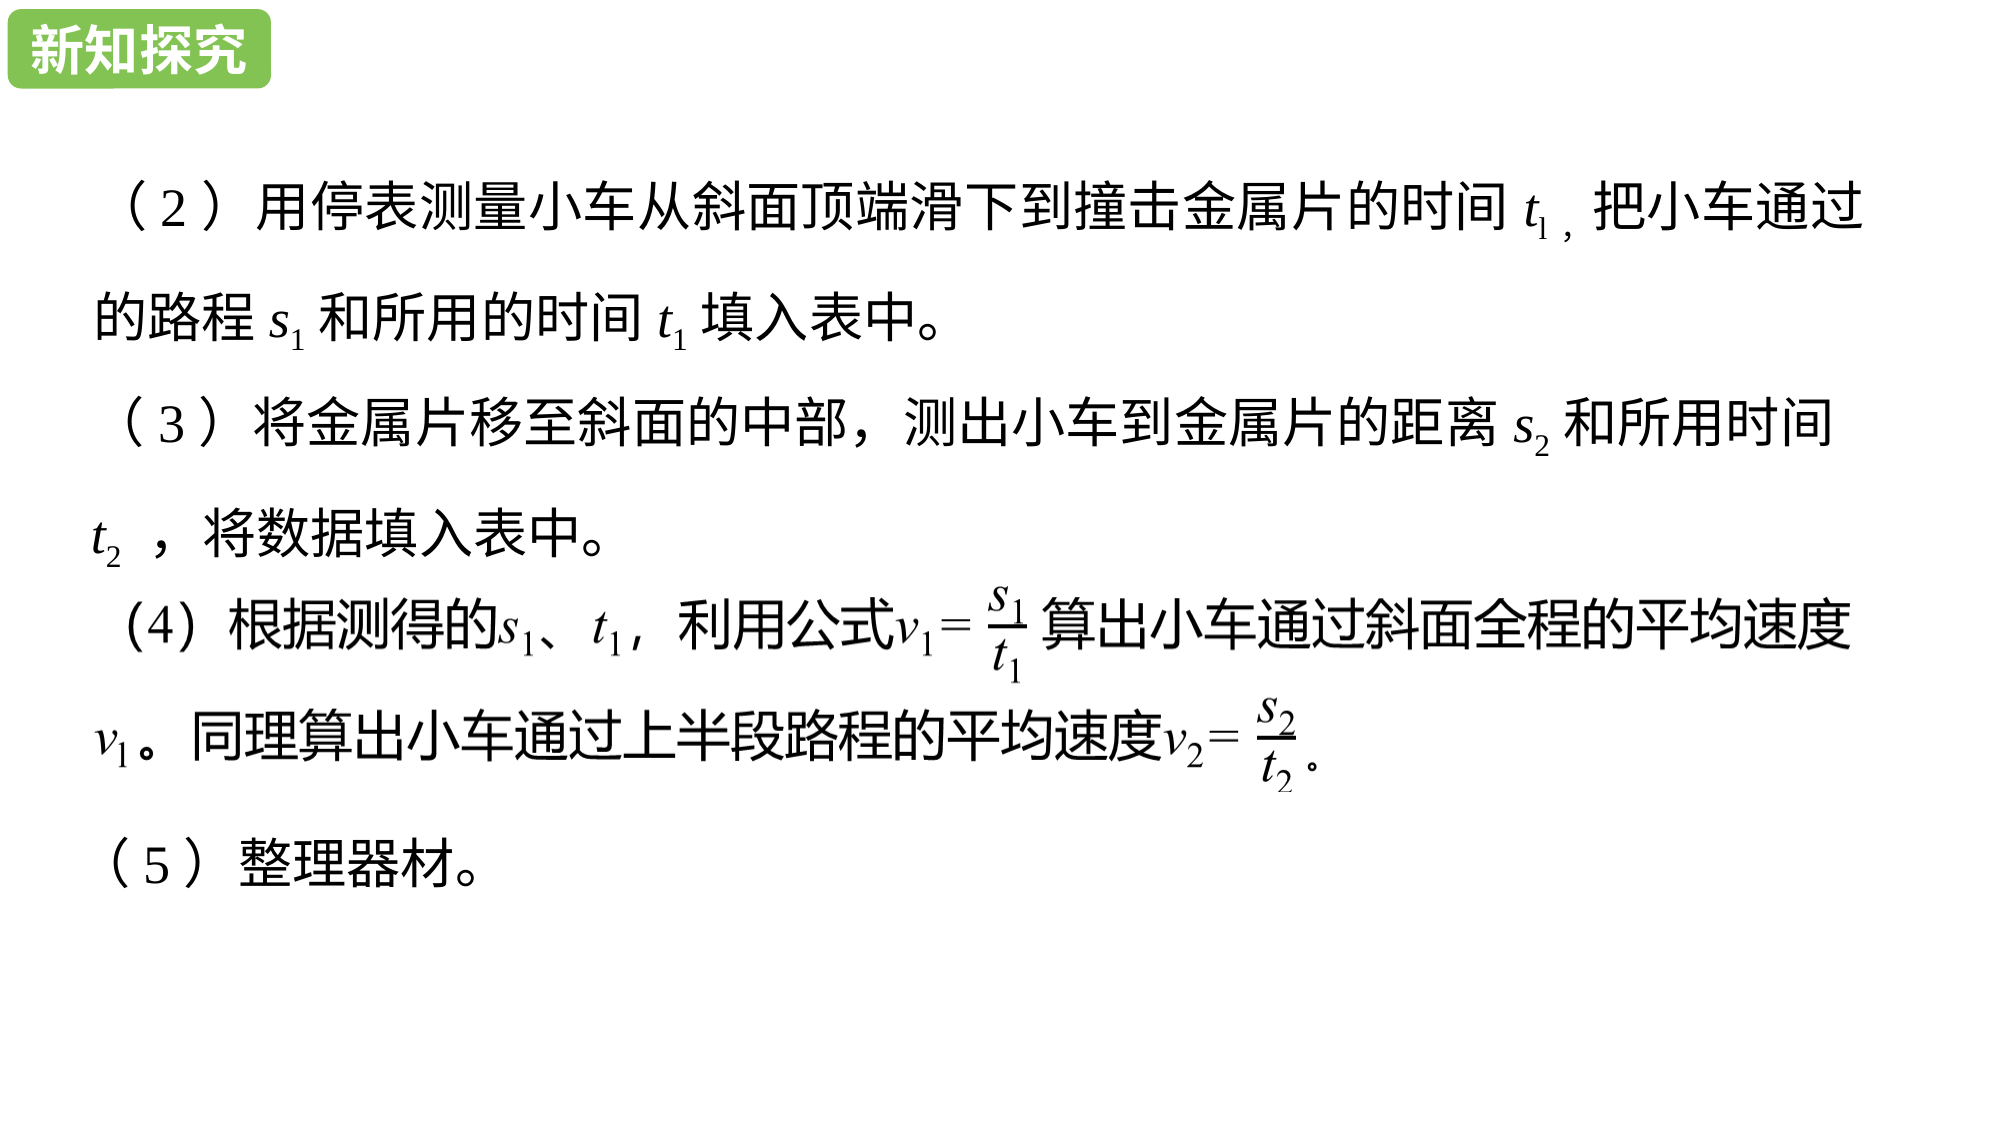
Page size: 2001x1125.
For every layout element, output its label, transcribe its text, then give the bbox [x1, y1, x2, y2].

text_box 新知探究 [73, 2, 236, 8]
text_box （2）用停表测量小车从斜面顶端滑下到撞击金属片的时间tl，把小车通过的路程s1和所用的时间t1填入表中。 [78, 127, 1880, 344]
text_box 新知探究 [6, 8, 273, 90]
text_box （3）将金属片移至斜面的中部，测出小车到金属片的距离s2和所用时间t2 ，将数据填入表中。 [76, 344, 1880, 581]
text_box （5）整理器材。 [61, 790, 649, 903]
text_box [78, 553, 1907, 792]
